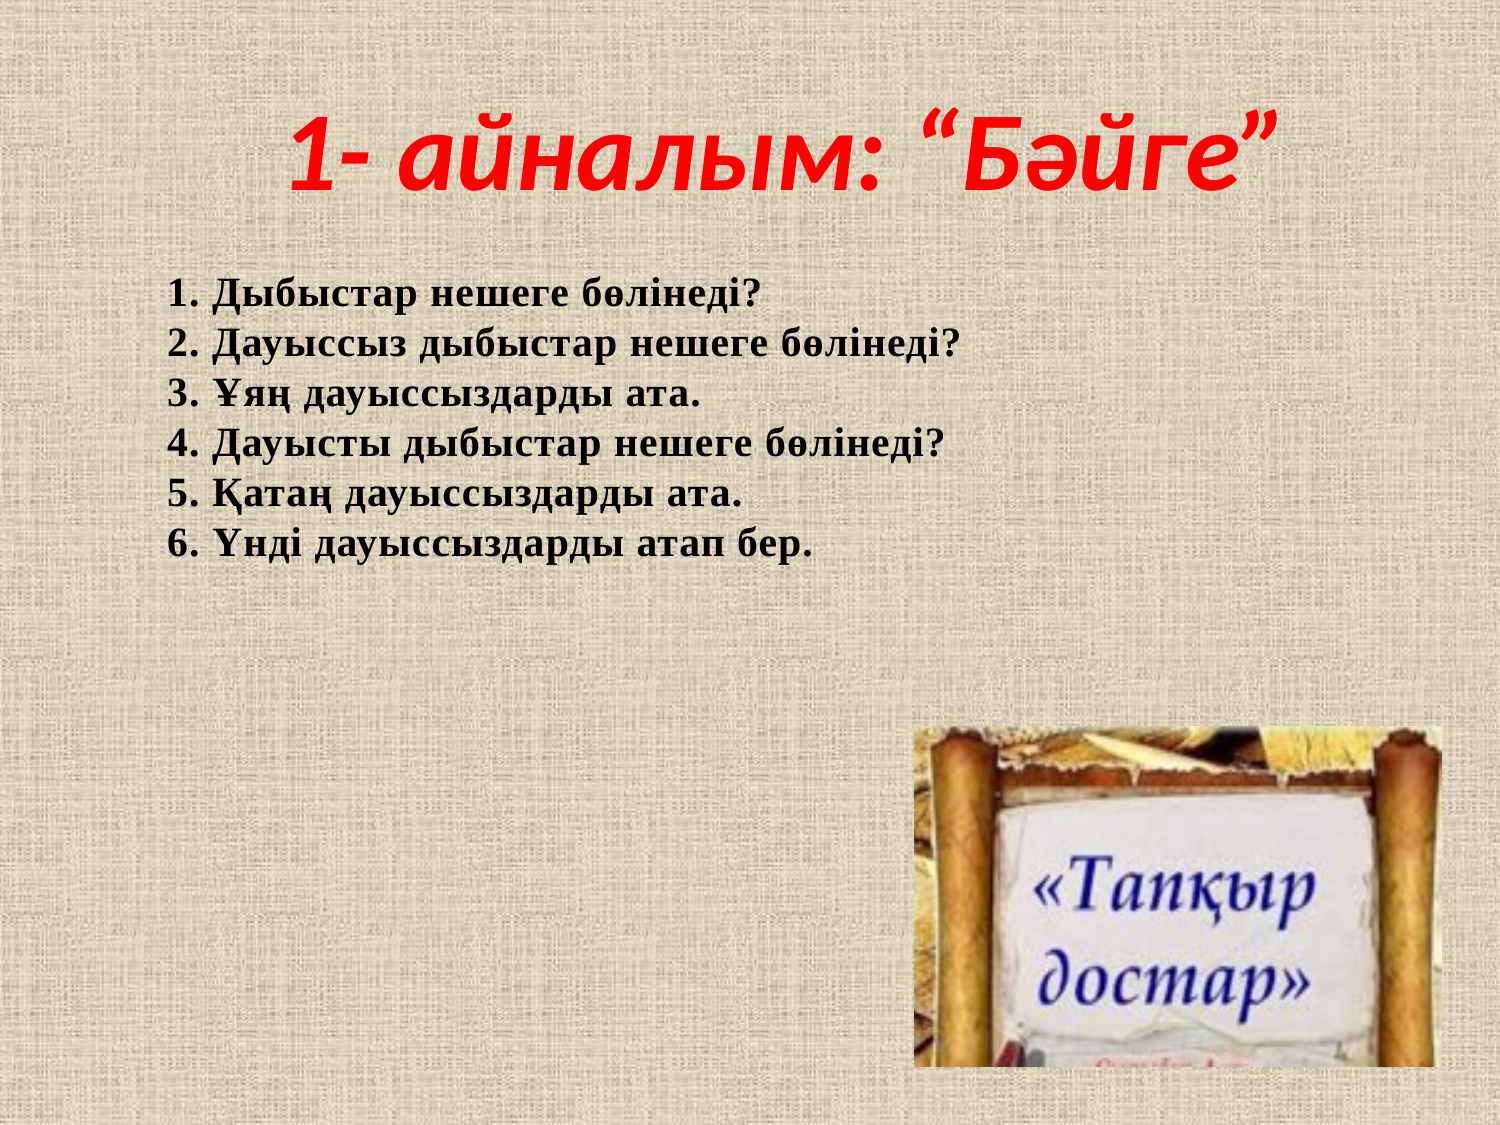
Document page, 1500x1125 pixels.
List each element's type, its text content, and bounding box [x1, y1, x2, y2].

picture [0, 0, 1500, 1125]
text_box 1- айналым: “Бәйге” [140, 70, 1430, 221]
text_box 1. Дыбыстар нешеге бөлінеді? 2. Дауыссыз дыбыстар нешеге бөлінеді? 3. Ұяң дауыссыздарды ата. 4. Дауысты дыбыстар нешеге бөлінеді? 5. Қатаң дауыссыздарды ата. 6. Үнді дауыссыздарды атап бер. [152, 257, 1407, 573]
